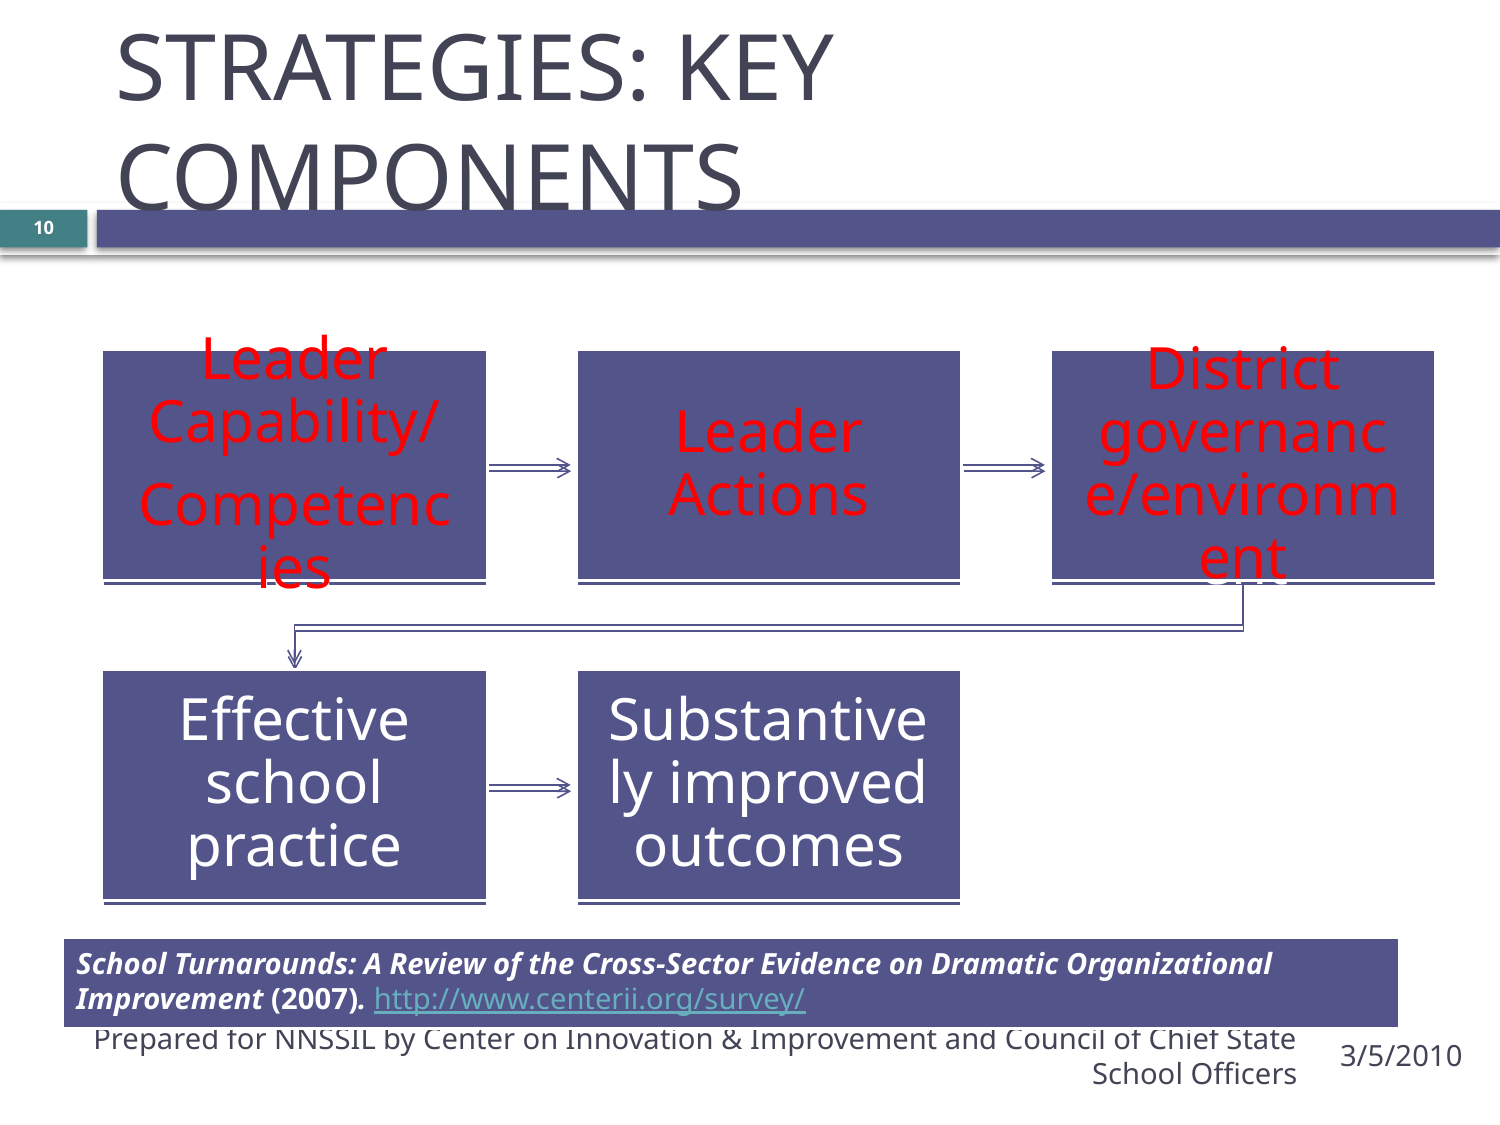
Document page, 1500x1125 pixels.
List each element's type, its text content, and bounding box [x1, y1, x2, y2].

title STRATEGIES: KEY COMPONENTS [100, 37, 1439, 201]
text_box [62, 937, 1401, 1029]
footer Prepared for NNSSIL by Center on Innovation & Improvement and Council of Chief State School Officers [37, 1025, 1313, 1085]
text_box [99, 212, 1438, 1038]
slide_number 10 [0, 208, 88, 249]
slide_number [1325, 1025, 1488, 1085]
